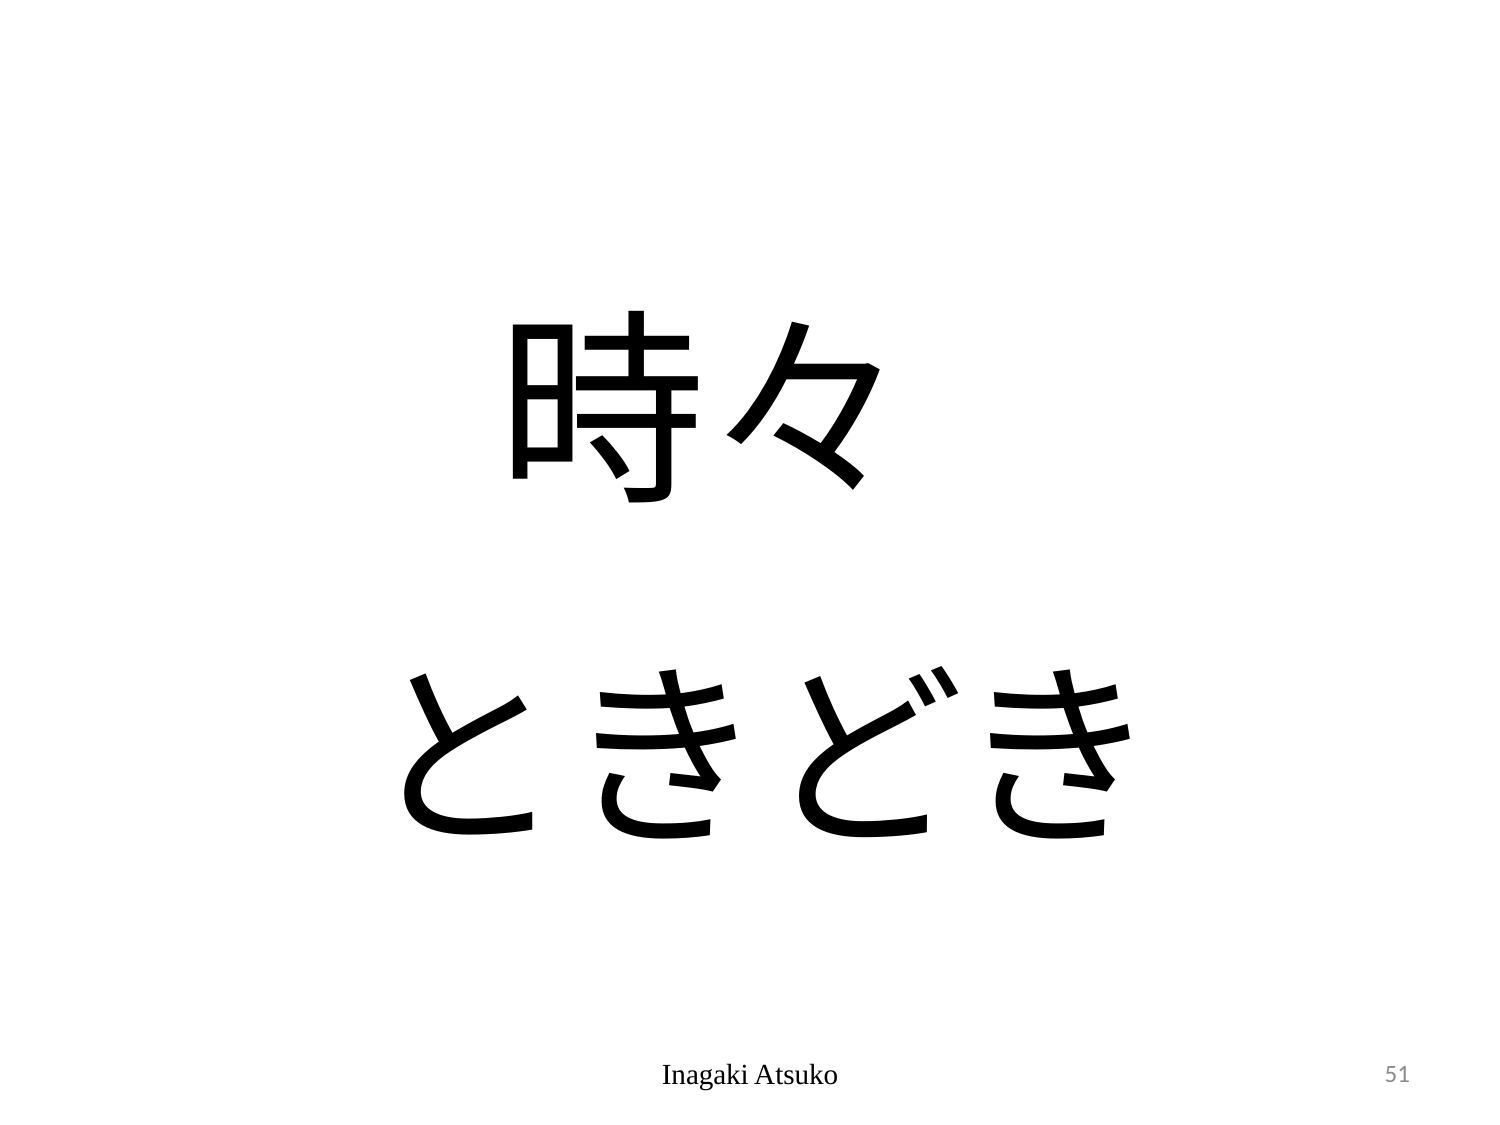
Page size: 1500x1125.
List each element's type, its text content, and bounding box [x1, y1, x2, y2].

subtitle ときどき [88, 621, 1436, 910]
title 時々 [0, 184, 1412, 622]
footer Inagaki Atsuko [512, 1042, 988, 1103]
slide_number 51 [1074, 1042, 1425, 1103]
